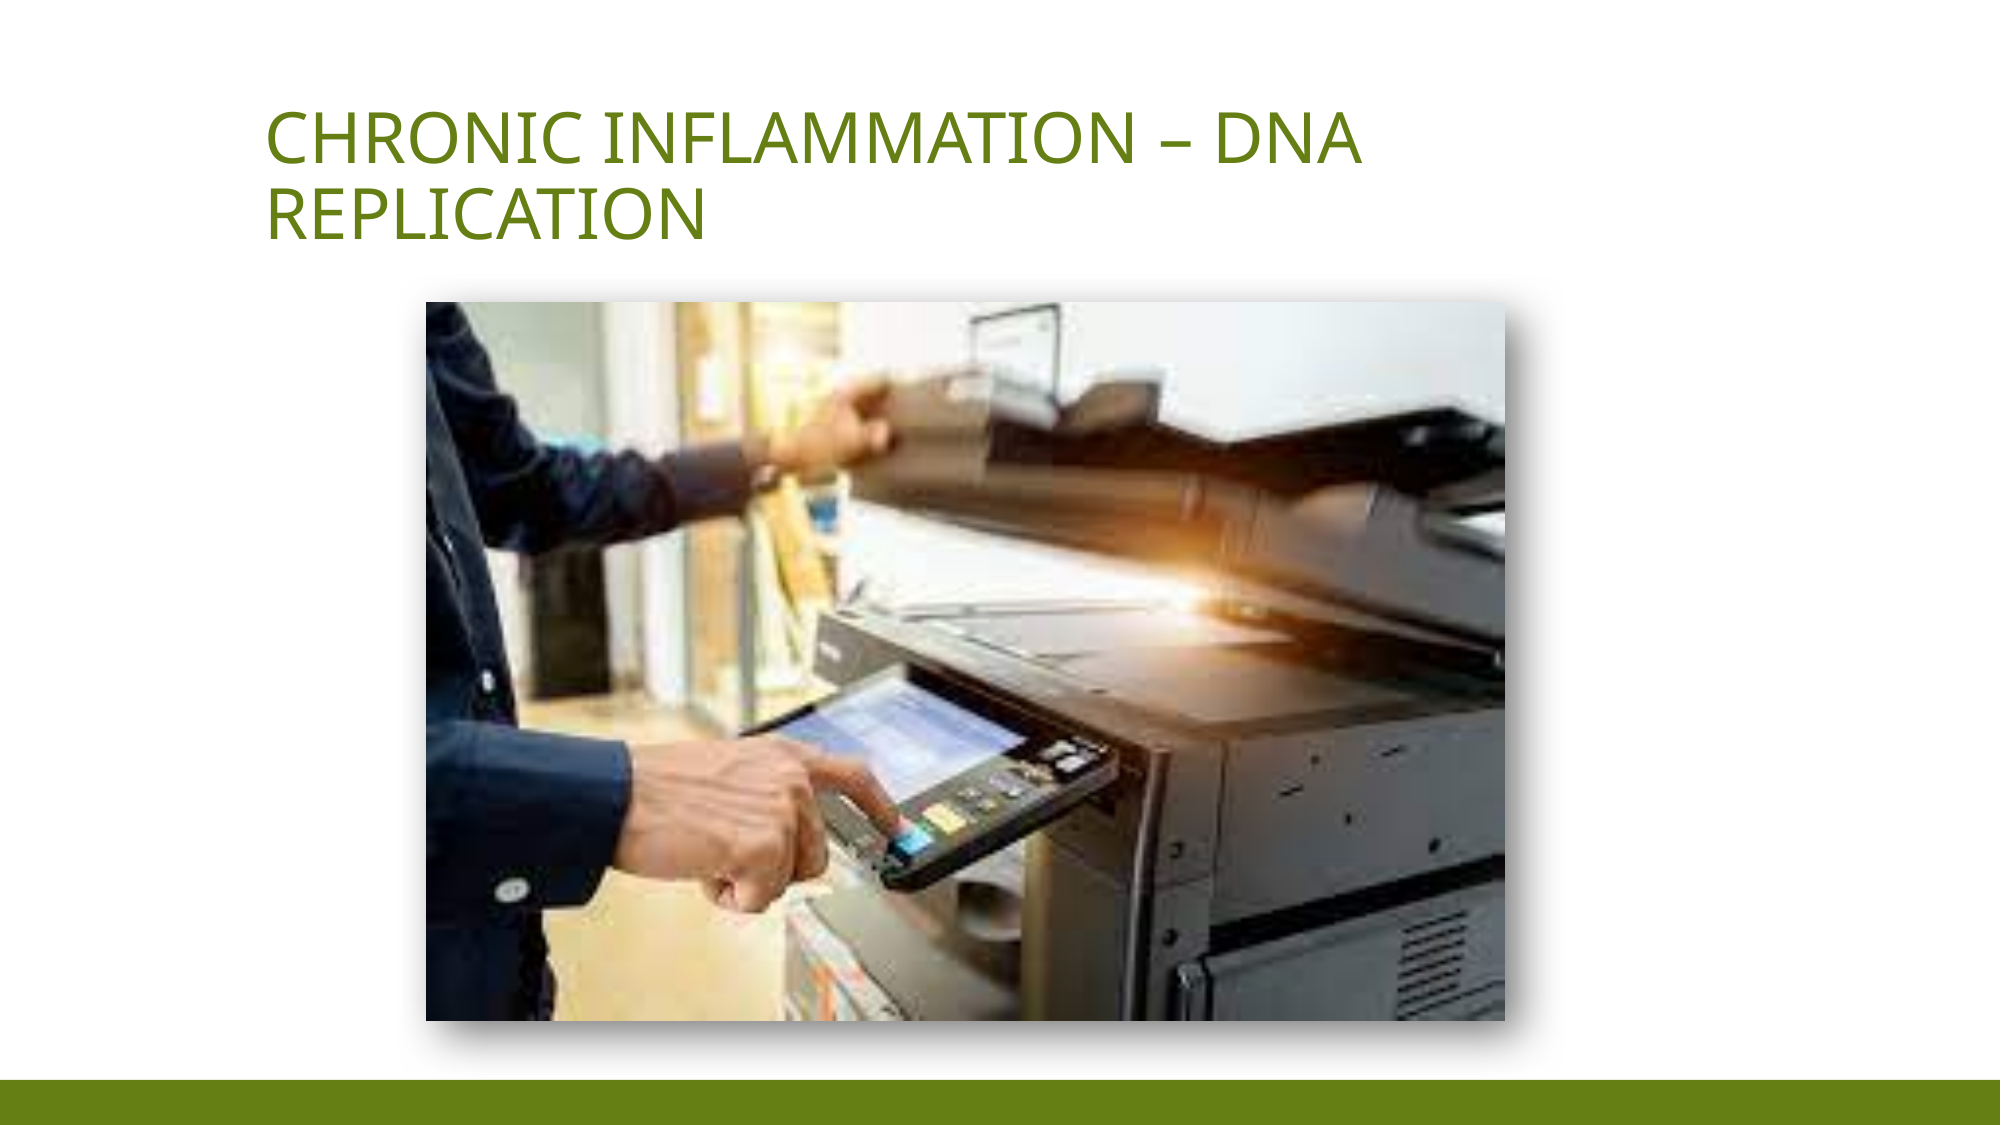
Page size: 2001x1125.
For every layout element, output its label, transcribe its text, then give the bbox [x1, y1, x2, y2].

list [426, 302, 1505, 1021]
title Chronic inflammation – DNA Replication [249, 75, 1750, 263]
